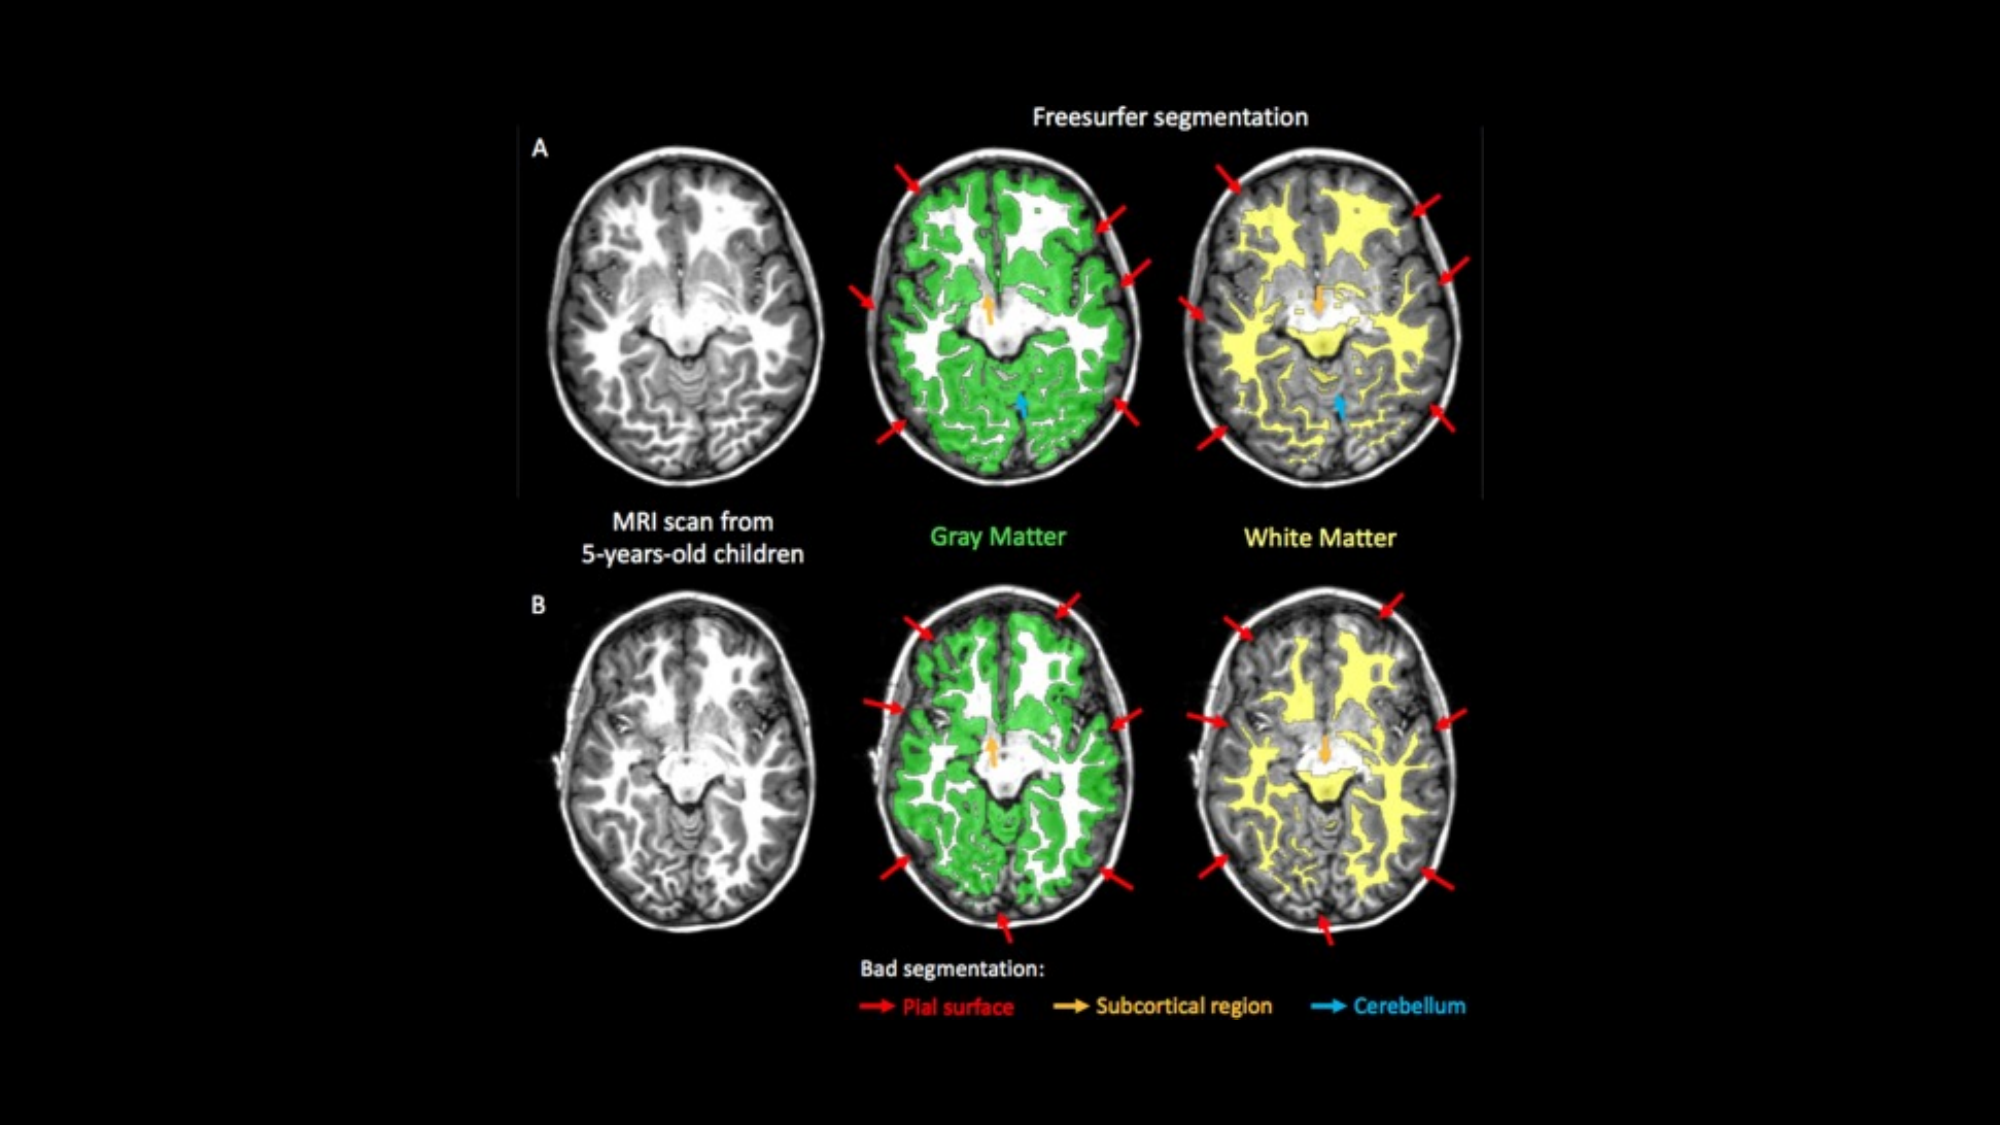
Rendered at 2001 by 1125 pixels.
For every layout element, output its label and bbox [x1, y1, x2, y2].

list [516, 105, 1484, 1020]
